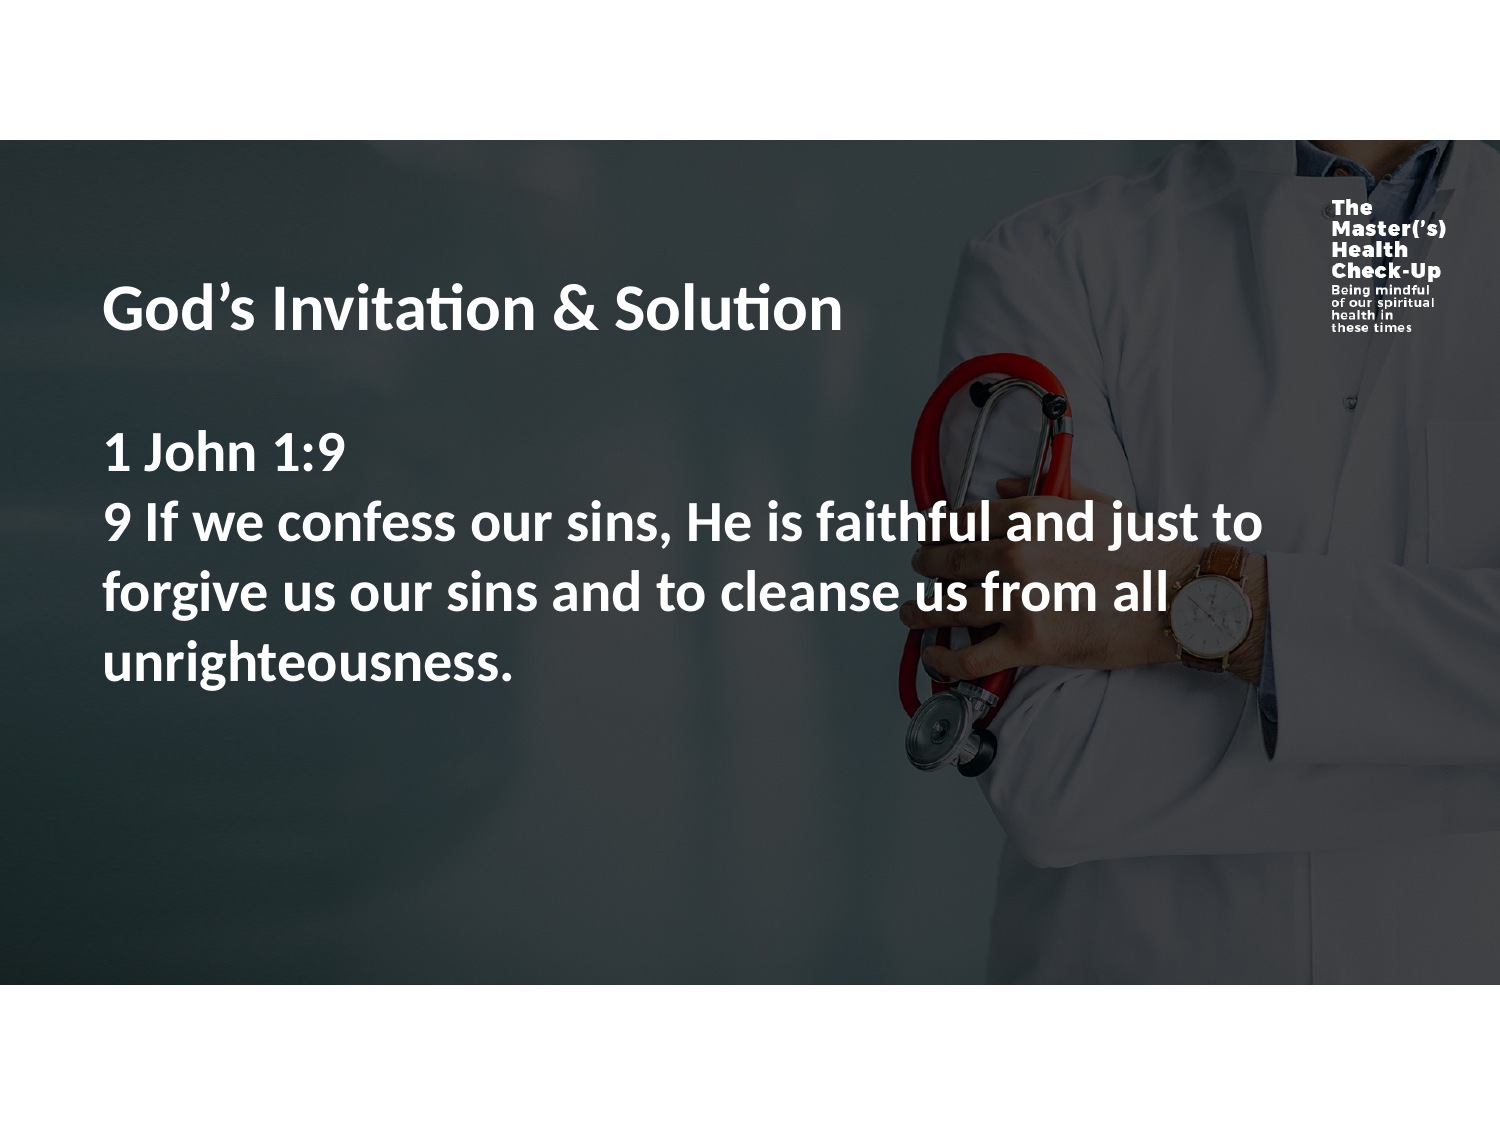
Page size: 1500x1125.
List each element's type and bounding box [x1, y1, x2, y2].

picture [0, 140, 1500, 985]
